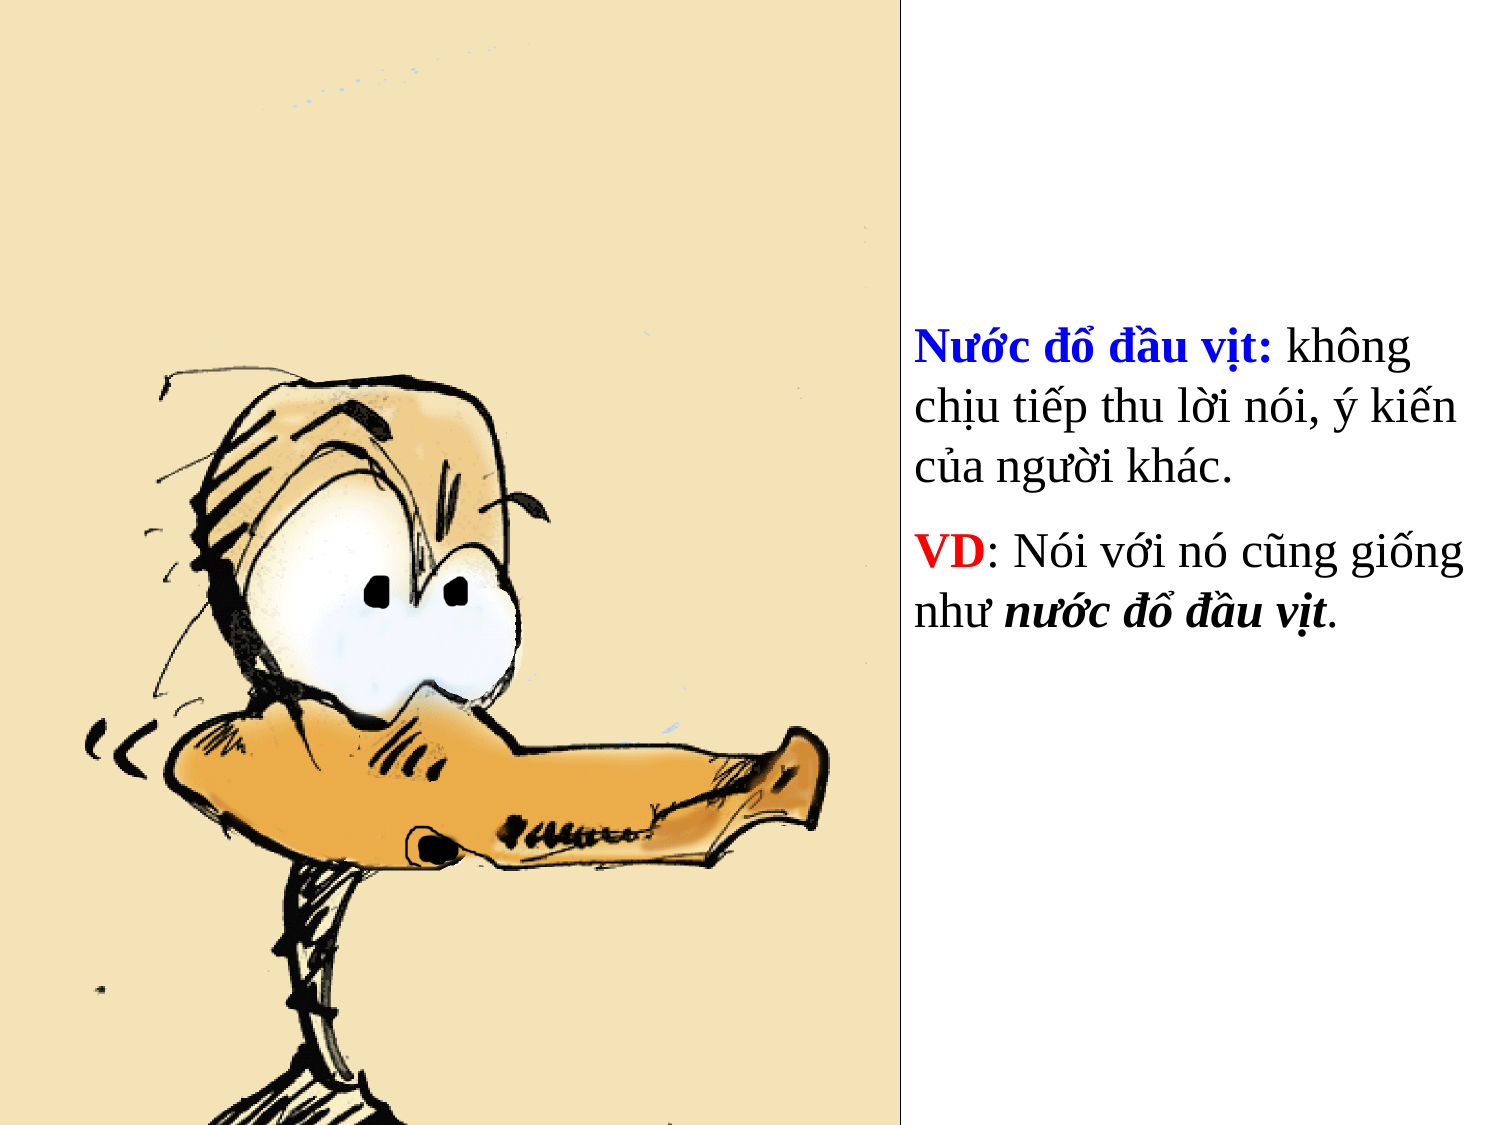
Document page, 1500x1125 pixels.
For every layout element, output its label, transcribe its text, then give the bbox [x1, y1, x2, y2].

picture [0, 0, 900, 1125]
text_box Nước đổ đầu vịt: không chịu tiếp thu lời nói, ý kiến của người khác. VD: Nói với nó cũng giống như nước đổ đầu vịt. [900, 305, 1500, 646]
